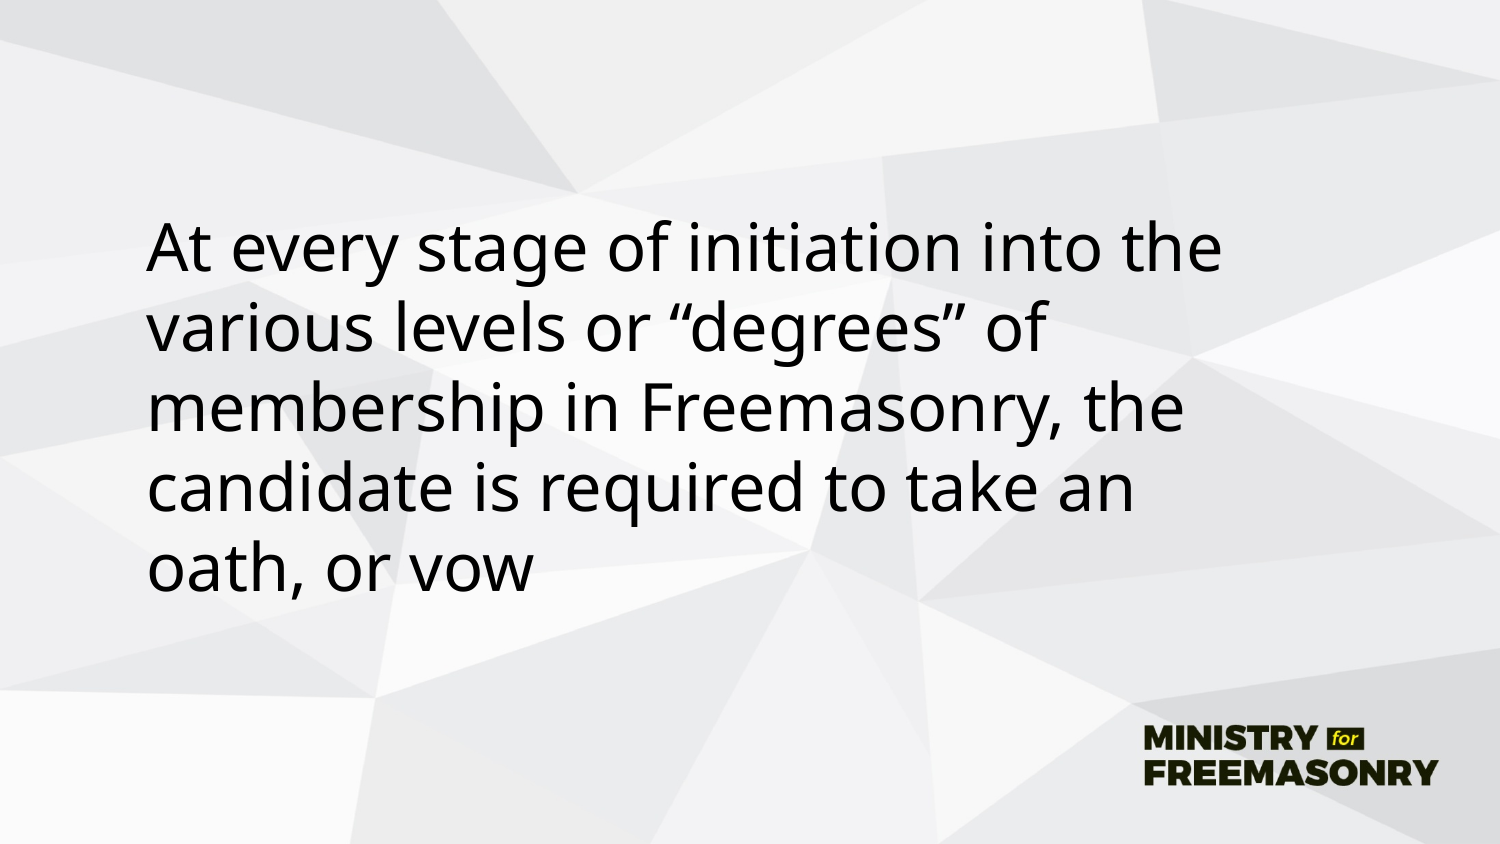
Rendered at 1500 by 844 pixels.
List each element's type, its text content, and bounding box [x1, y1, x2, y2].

picture [0, 0, 1500, 844]
list At every stage of initiation into the various levels or “degrees” of membership in Freemasonry, the candidate is required to take an oath, or vow [75, 196, 1325, 754]
